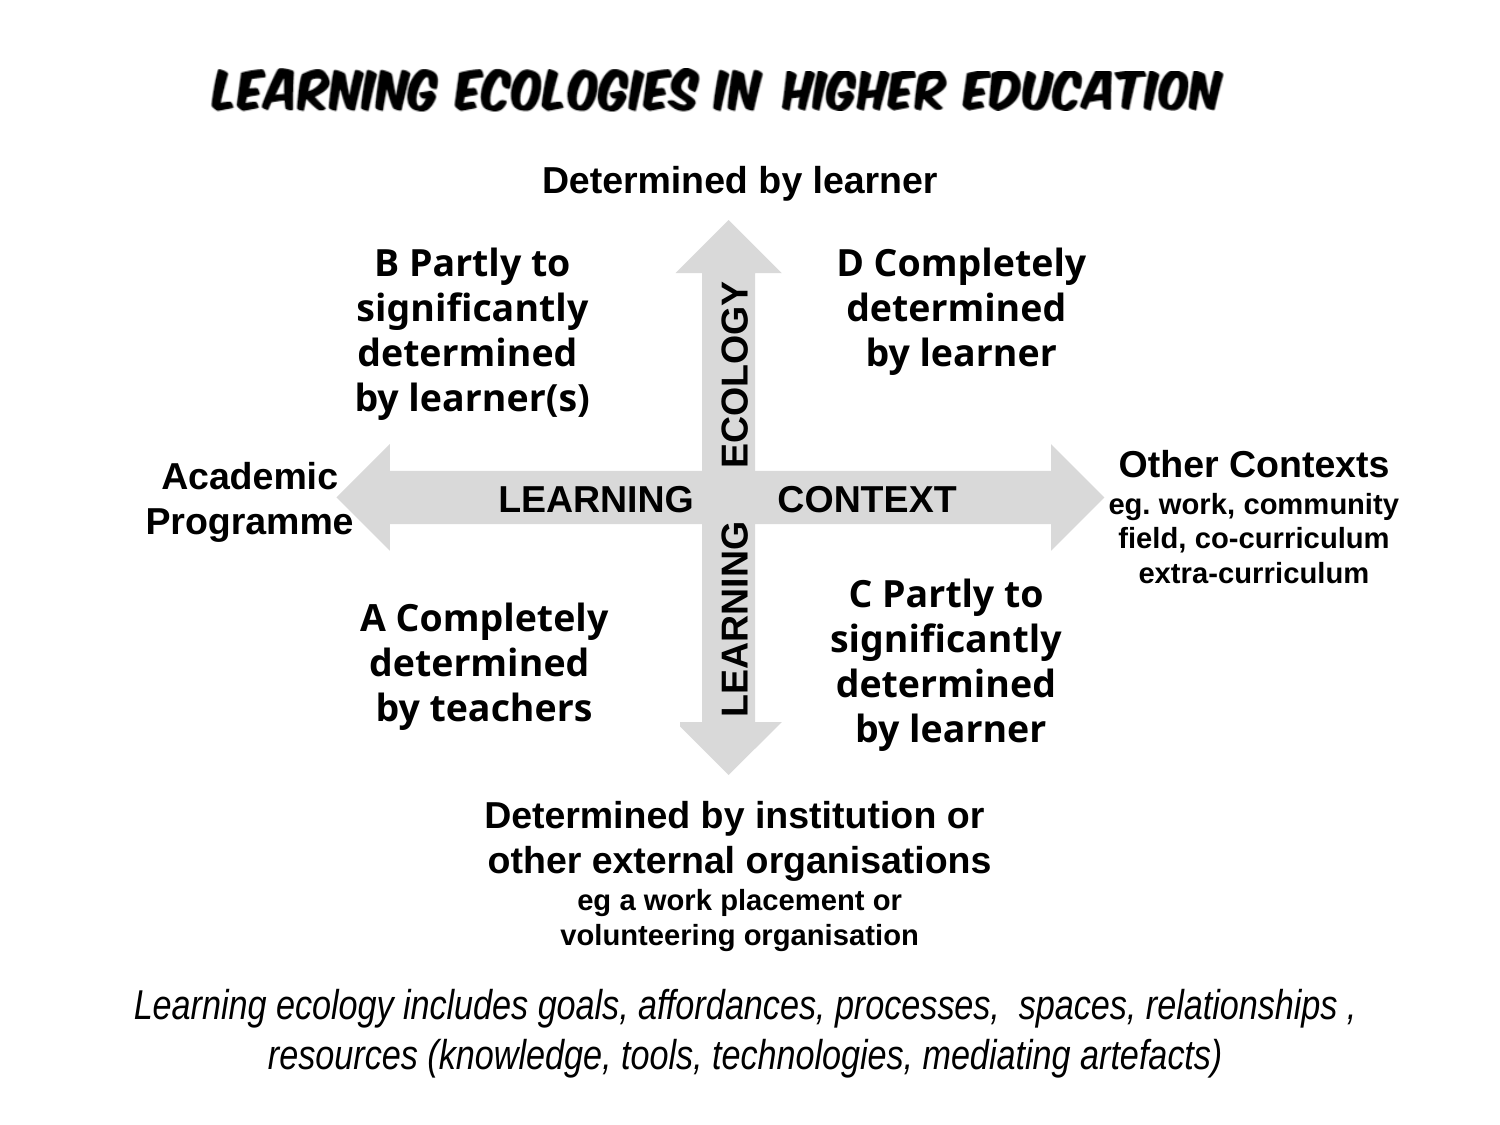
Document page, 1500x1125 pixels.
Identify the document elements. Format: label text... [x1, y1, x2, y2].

text_box [673, 217, 743, 467]
text_box B Partly to significantly determined by learner(s) [301, 231, 644, 426]
text_box Determined by institution or other external organisations eg a work placement or volunteering organisation [469, 784, 1011, 959]
text_box LEARNING ECOLOGY [702, 266, 763, 732]
text_box [369, 442, 483, 553]
text_box [680, 528, 784, 778]
text_box A Completely determined by teachers [289, 586, 680, 736]
text_box [973, 442, 1093, 553]
text_box Learning ecology includes goals, affordances, processes, spaces, relationships , resources (knowledge, tools, technologies, mediating artefacts) [0, 970, 1500, 1086]
picture [781, 71, 1225, 111]
text_box LEARNING CONTEXT [763, 467, 973, 528]
text_box C Partly to significantly determined by learner [797, 562, 1105, 758]
text_box Determined by learner [527, 148, 953, 209]
text_box Academic Programme [130, 444, 369, 549]
text_box Other Contexts eg. work, community field, co-curriculum extra-curriculum [1093, 432, 1415, 598]
text_box D Completely determined by learner [730, 231, 1192, 382]
text_box LEARNING CONTEXT [483, 467, 702, 528]
picture [209, 68, 764, 114]
